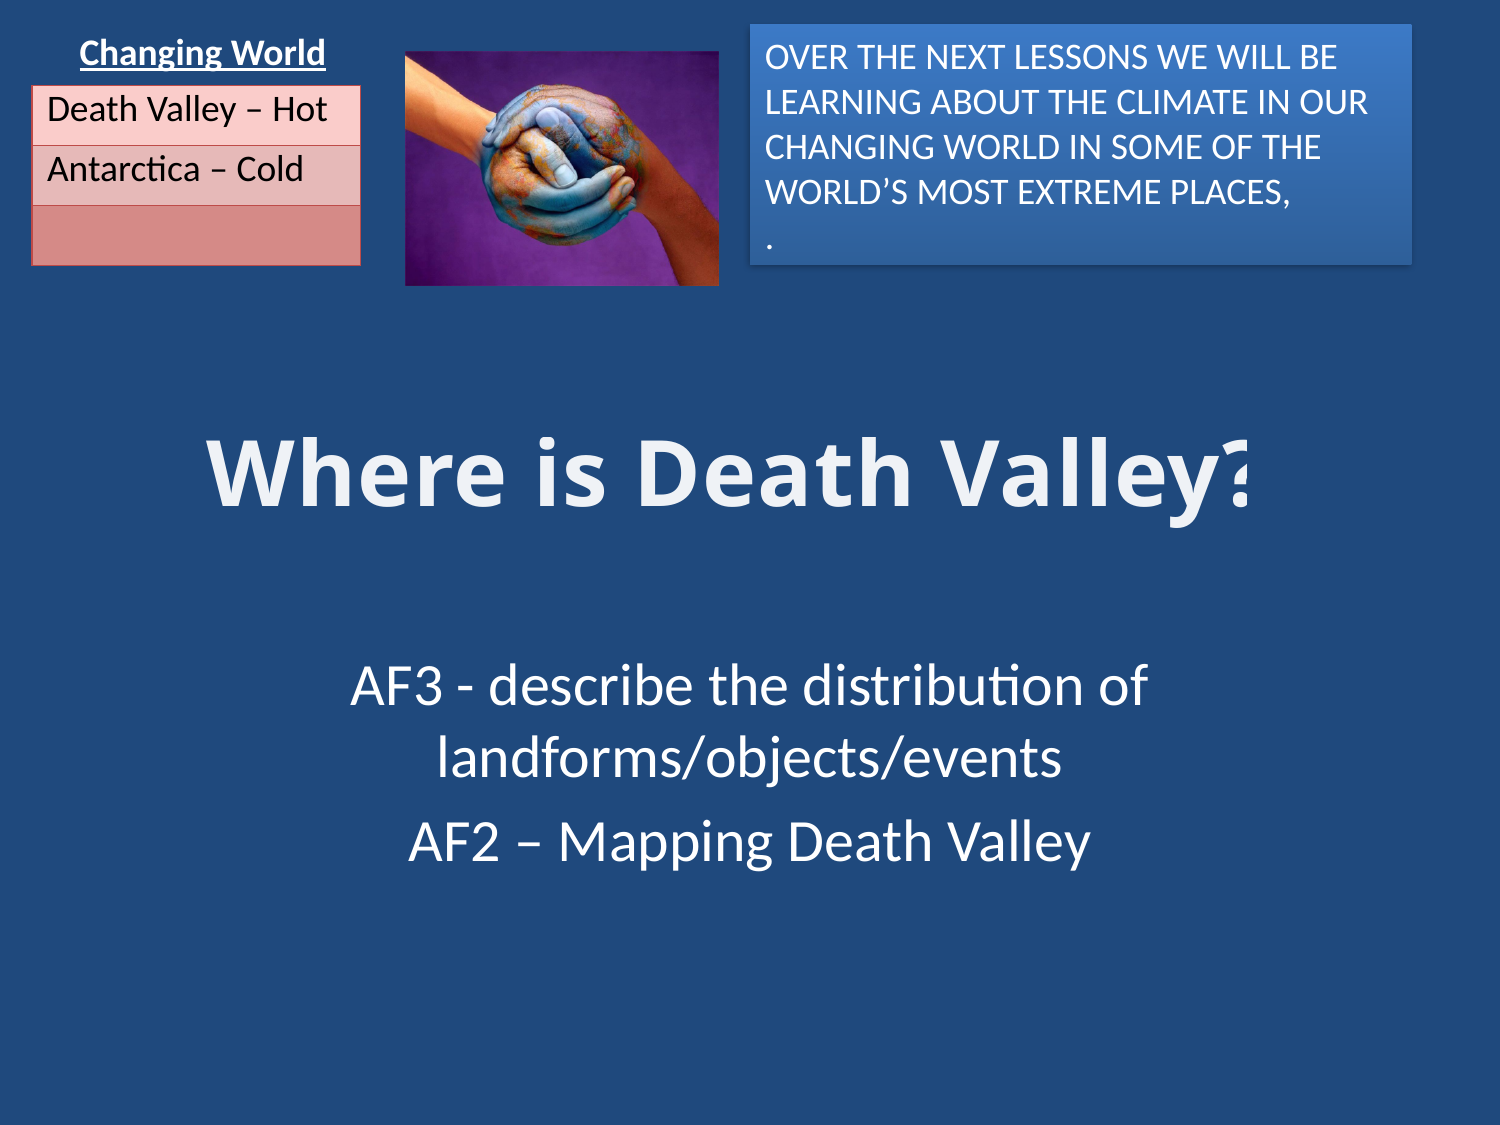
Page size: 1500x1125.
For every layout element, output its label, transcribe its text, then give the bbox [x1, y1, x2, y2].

text_box OVER THE NEXT LESSONS WE WILL BE LEARNING ABOUT THE CLIMATE IN OUR CHANGING WORLD IN SOME OF THE WORLD’S MOST EXTREME PLACES, . [750, 24, 1412, 265]
title Where is Death Valley? [112, 349, 1388, 591]
text_box Changing World [64, 20, 361, 81]
picture [405, 50, 719, 286]
table_header Death Valley – Hot [33, 86, 360, 145]
table_cell Antarctica – Cold [33, 146, 360, 205]
table_cell [33, 206, 360, 265]
subtitle AF3 - describe the distribution of landforms/objects/events AF2 – Mapping Death Valley [225, 637, 1275, 882]
